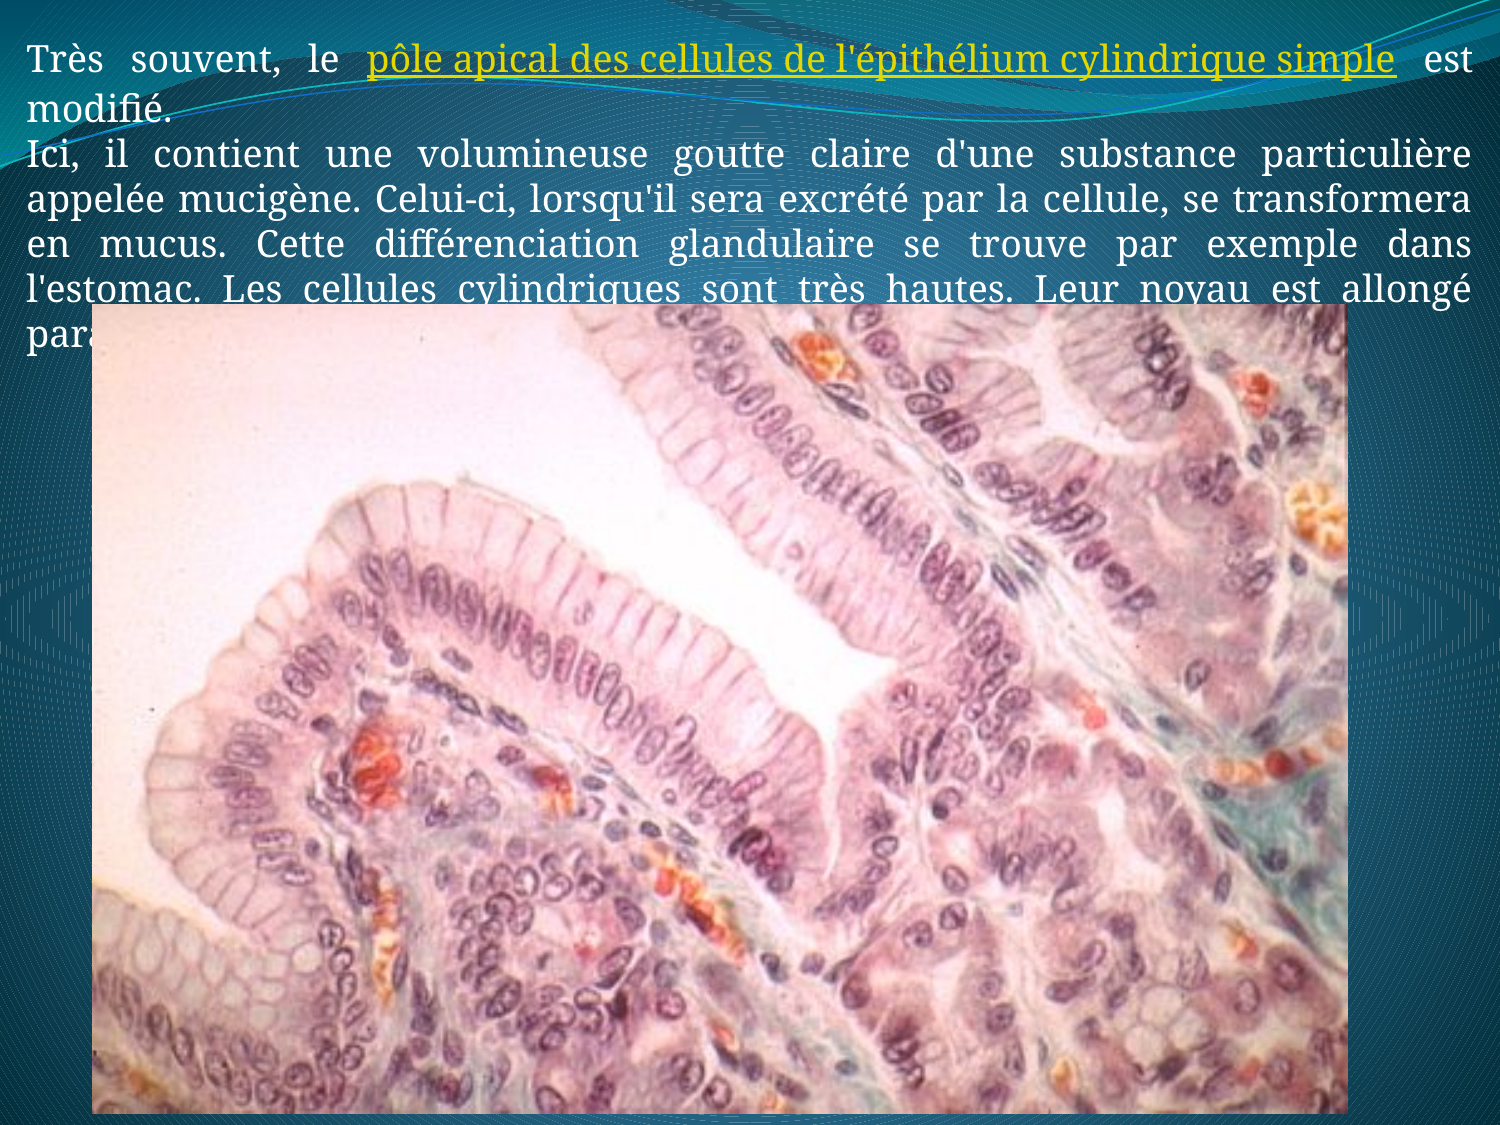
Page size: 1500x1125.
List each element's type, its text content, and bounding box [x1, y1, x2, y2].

text_box Très souvent, le pôle apical des cellules de l'épithélium cylindrique simple est modifié. Ici, il contient une volumineuse goutte claire d'une substance particulière appelée mucigène. Celui-ci, lorsqu'il sera excrété par la cellule, se transformera en mucus. Cette différenciation glandulaire se trouve par exemple dans l'estomac. Les cellules cylindriques sont très hautes. Leur noyau est allongé parallèlement au grand axe de la cellule. [11, 27, 1489, 363]
picture [91, 304, 1348, 1114]
